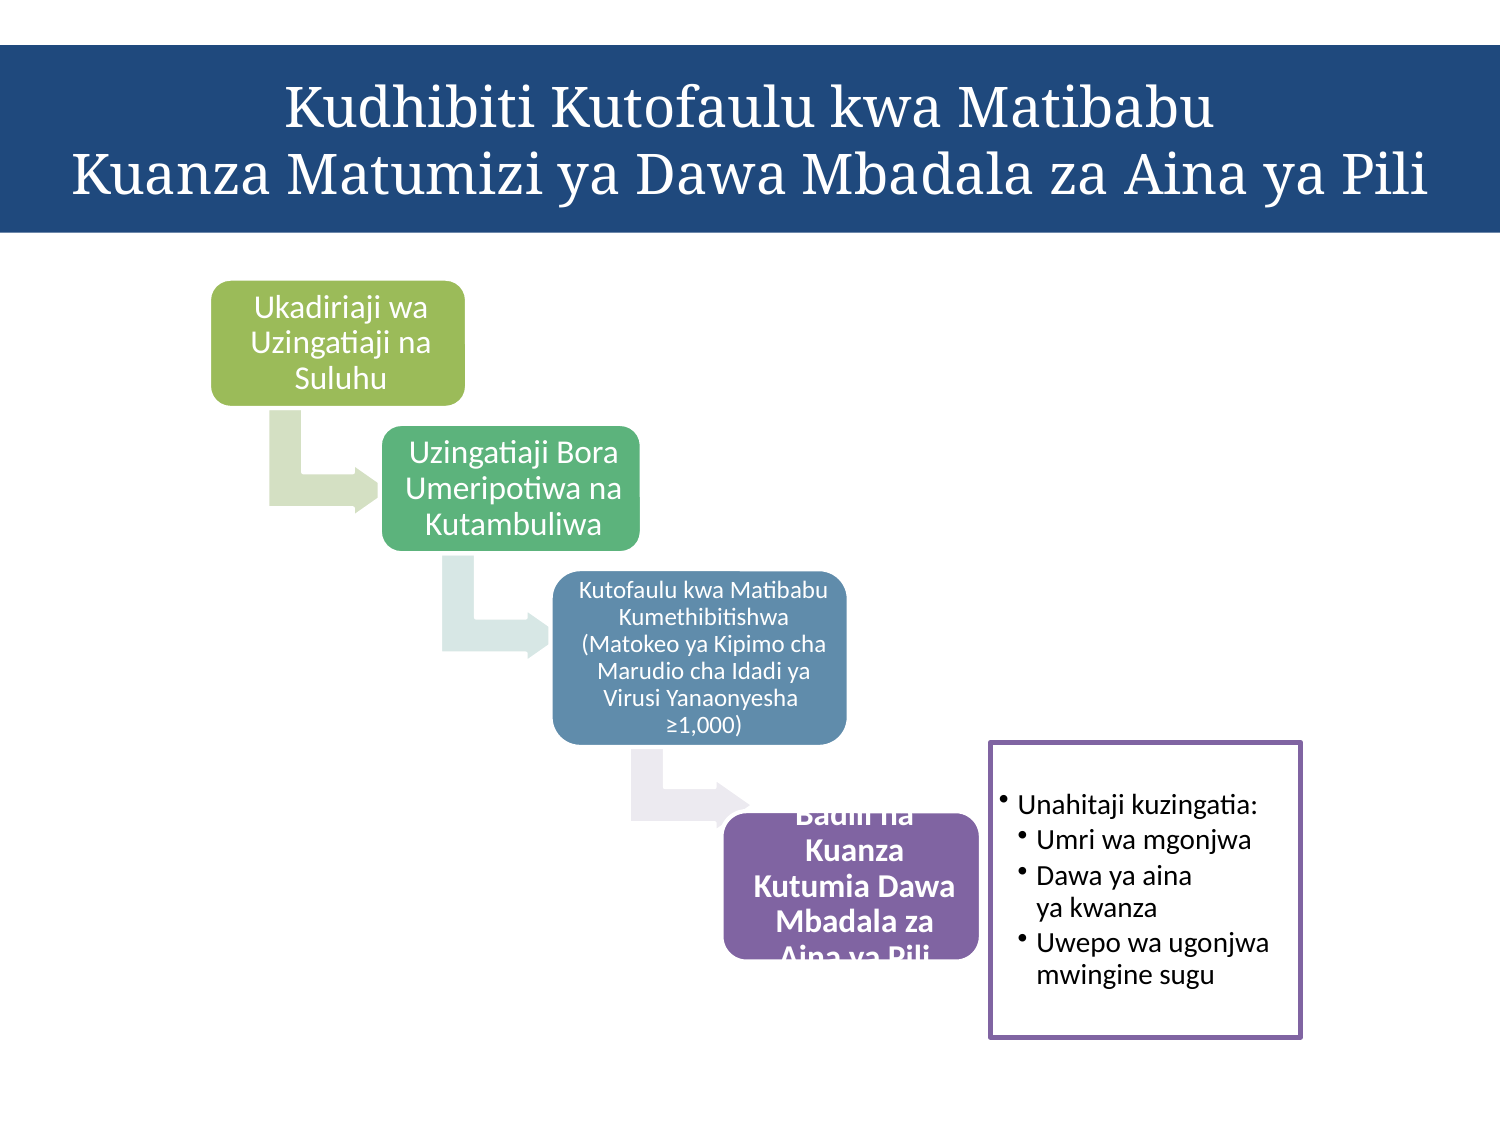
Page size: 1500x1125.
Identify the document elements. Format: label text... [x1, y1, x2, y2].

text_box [0, 274, 1476, 1038]
title Kudhibiti Kutofaulu kwa Matibabu Kuanza Matumizi ya Dawa Mbadala za Aina ya Pili [0, 45, 1500, 233]
